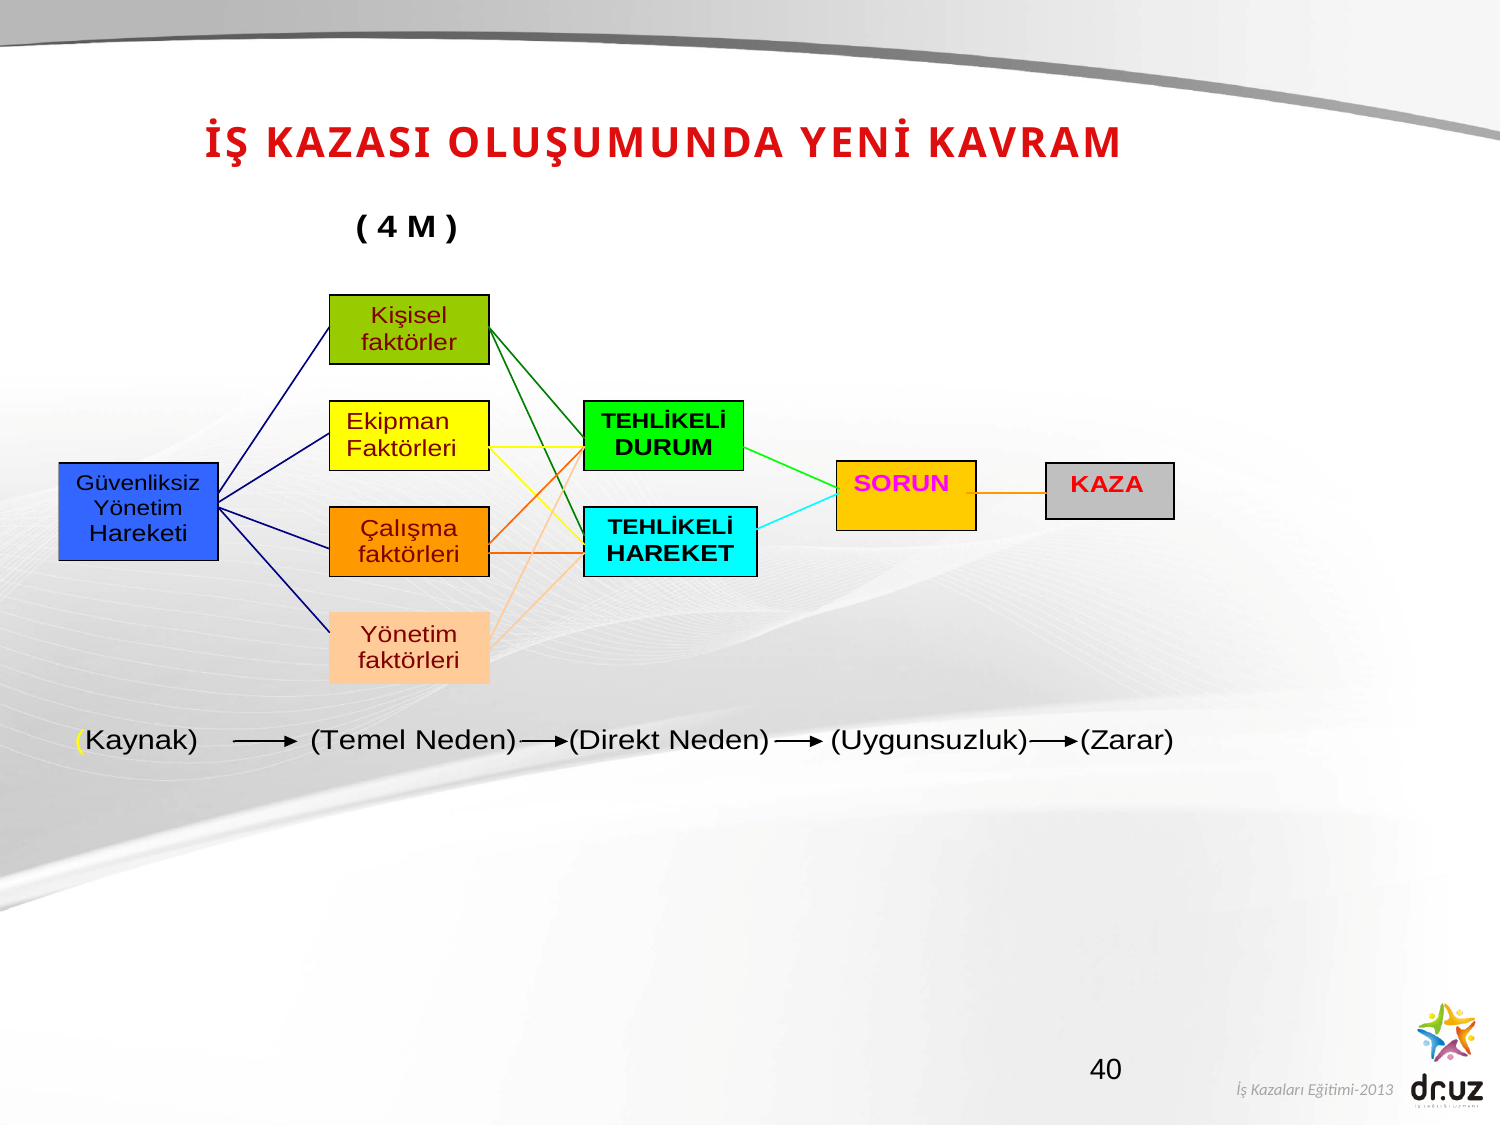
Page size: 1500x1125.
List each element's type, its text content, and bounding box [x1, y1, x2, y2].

picture [0, 0, 1500, 1125]
text_box İŞ KAZASI OLUŞUMUNDA YENİ KAVRAM [190, 81, 1163, 181]
slide_number 40 [1074, 1042, 1425, 1103]
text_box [58, 182, 1457, 1020]
